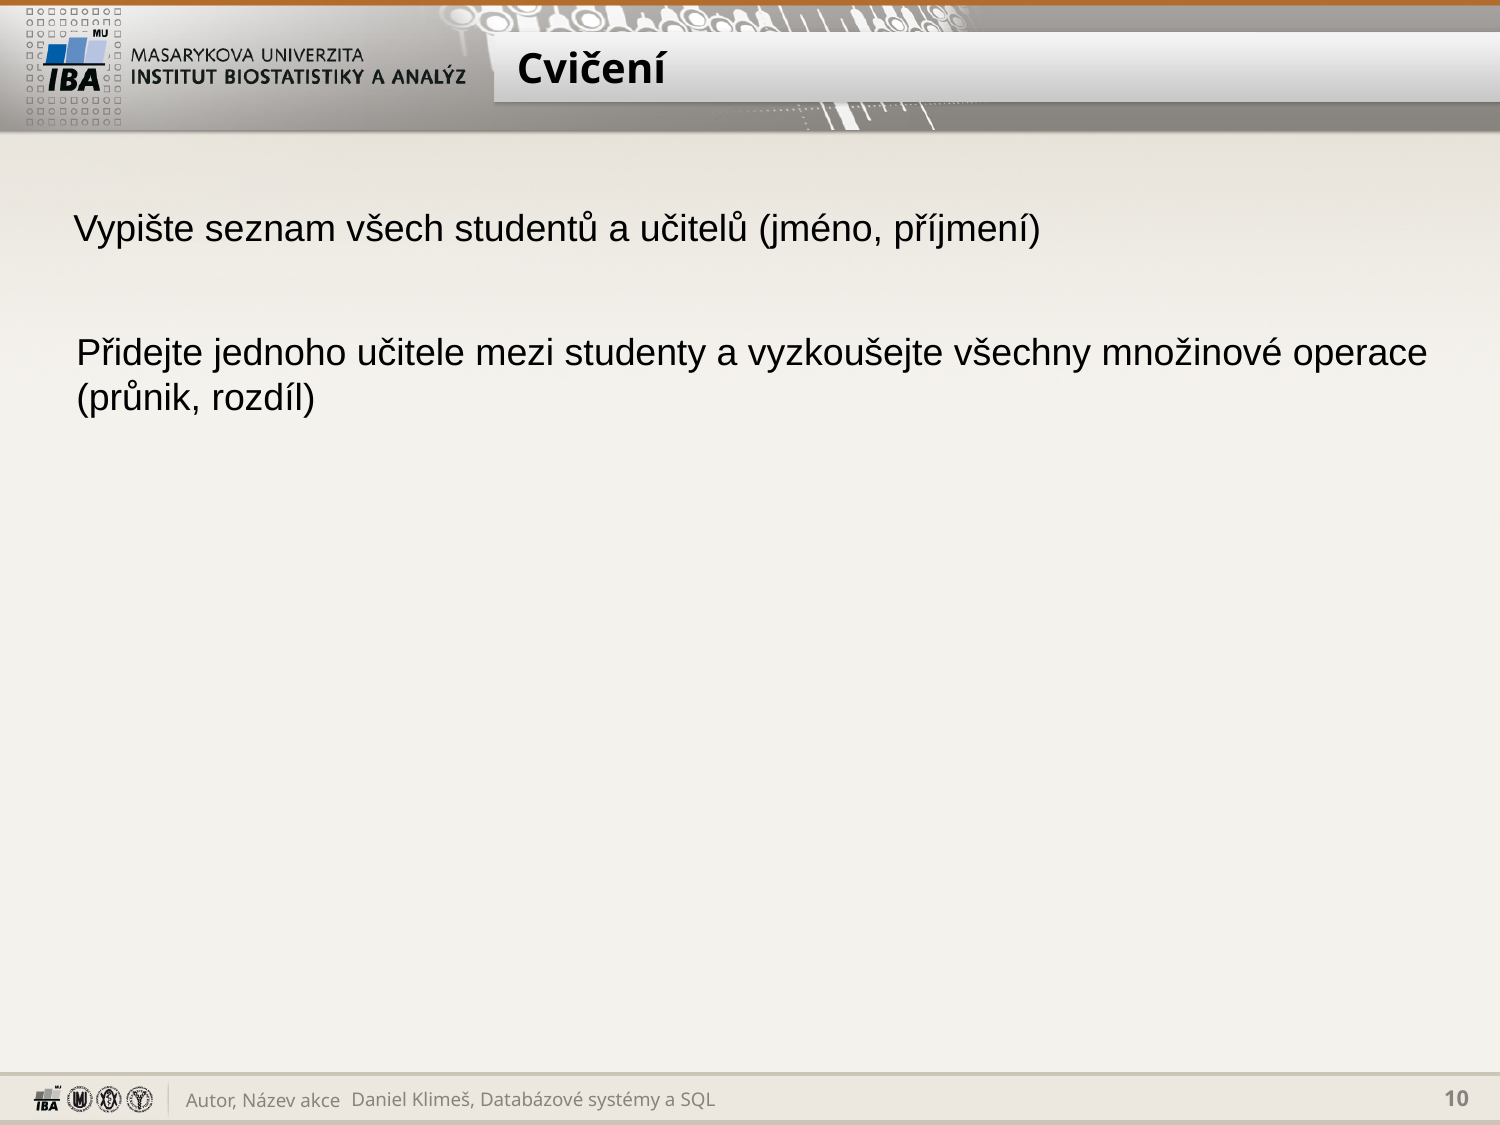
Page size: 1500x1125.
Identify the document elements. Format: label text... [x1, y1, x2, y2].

text_box Přidejte jednoho učitele mezi studenty a vyzkoušejte všechny množinové operace (průnik, rozdíl) [61, 320, 1444, 425]
footer Daniel Klimeš, Databázové systémy a SQL [336, 1079, 1341, 1124]
title Cvičení [501, 31, 1471, 104]
picture [0, 0, 1500, 1125]
text_box Vypište seznam všech studentů a učitelů (jméno, příjmení) [58, 196, 1057, 256]
slide_number 10 [1340, 1080, 1485, 1118]
